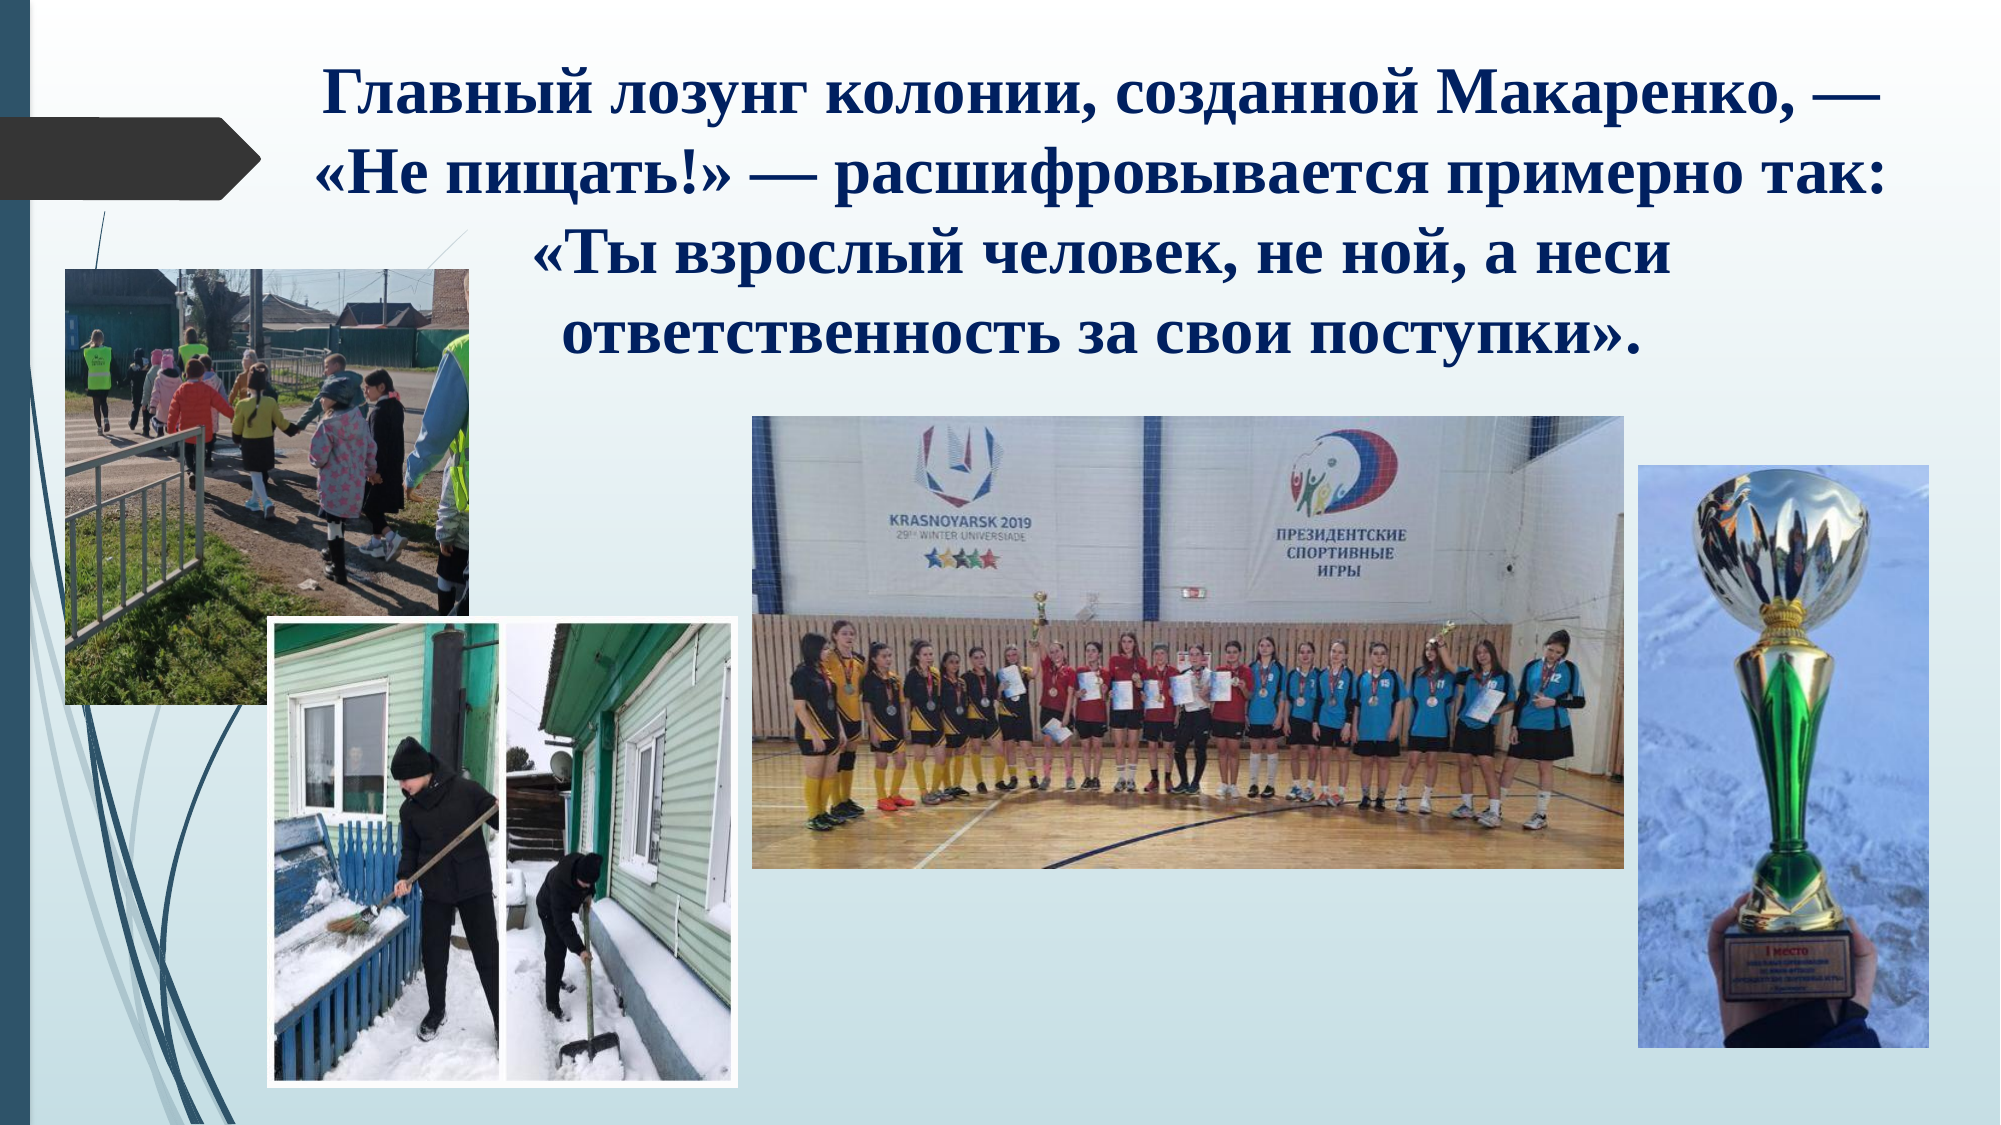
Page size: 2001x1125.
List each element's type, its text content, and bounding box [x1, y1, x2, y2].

title Главный лозунг колонии, созданной Макаренко, — «Не пищать!» — расшифровывается примерно так: «Ты взрослый человек, не ной, а неси ответственность за свои поступки». [275, 39, 1929, 250]
picture [752, 416, 1625, 869]
picture [1638, 464, 1930, 1048]
picture [65, 269, 739, 1088]
